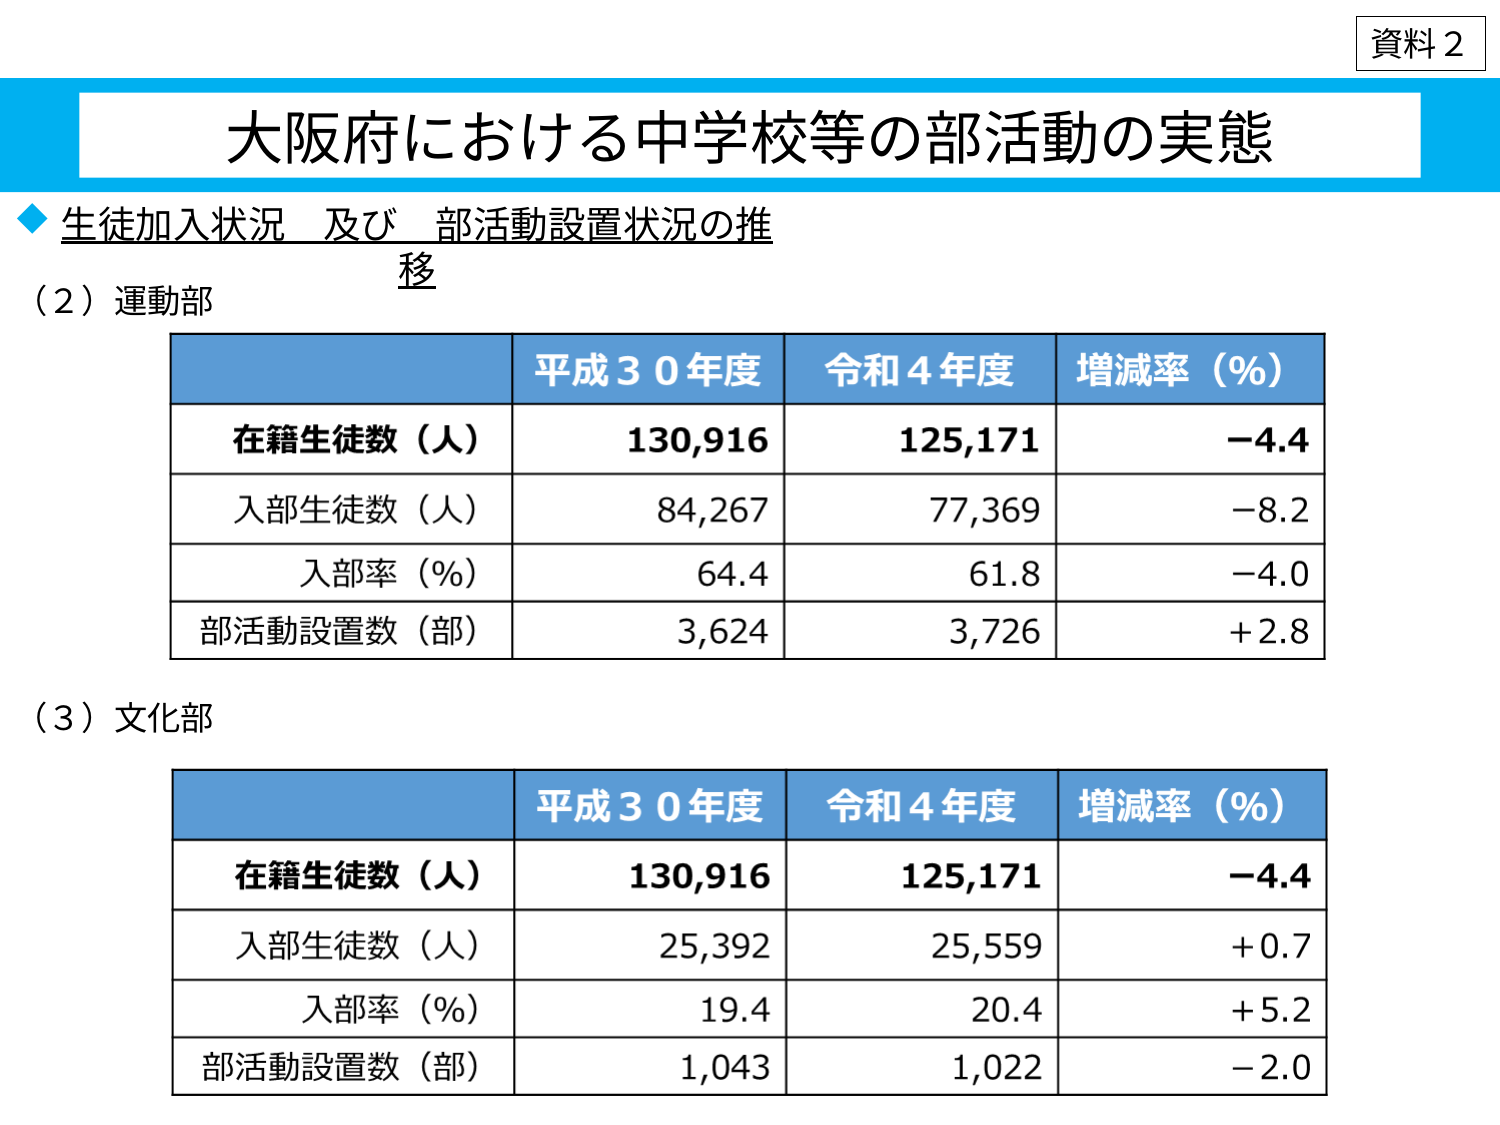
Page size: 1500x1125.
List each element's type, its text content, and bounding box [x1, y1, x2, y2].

text_box （２）運動部 [0, 273, 539, 328]
picture [169, 332, 1327, 671]
picture [171, 768, 1329, 1107]
text_box （３）文化部 [0, 690, 539, 745]
text_box 資料２ [1356, 16, 1486, 71]
text_box 生徒加入状況 及び 部活動設置状況の推移 [0, 193, 793, 298]
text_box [0, 78, 1500, 193]
